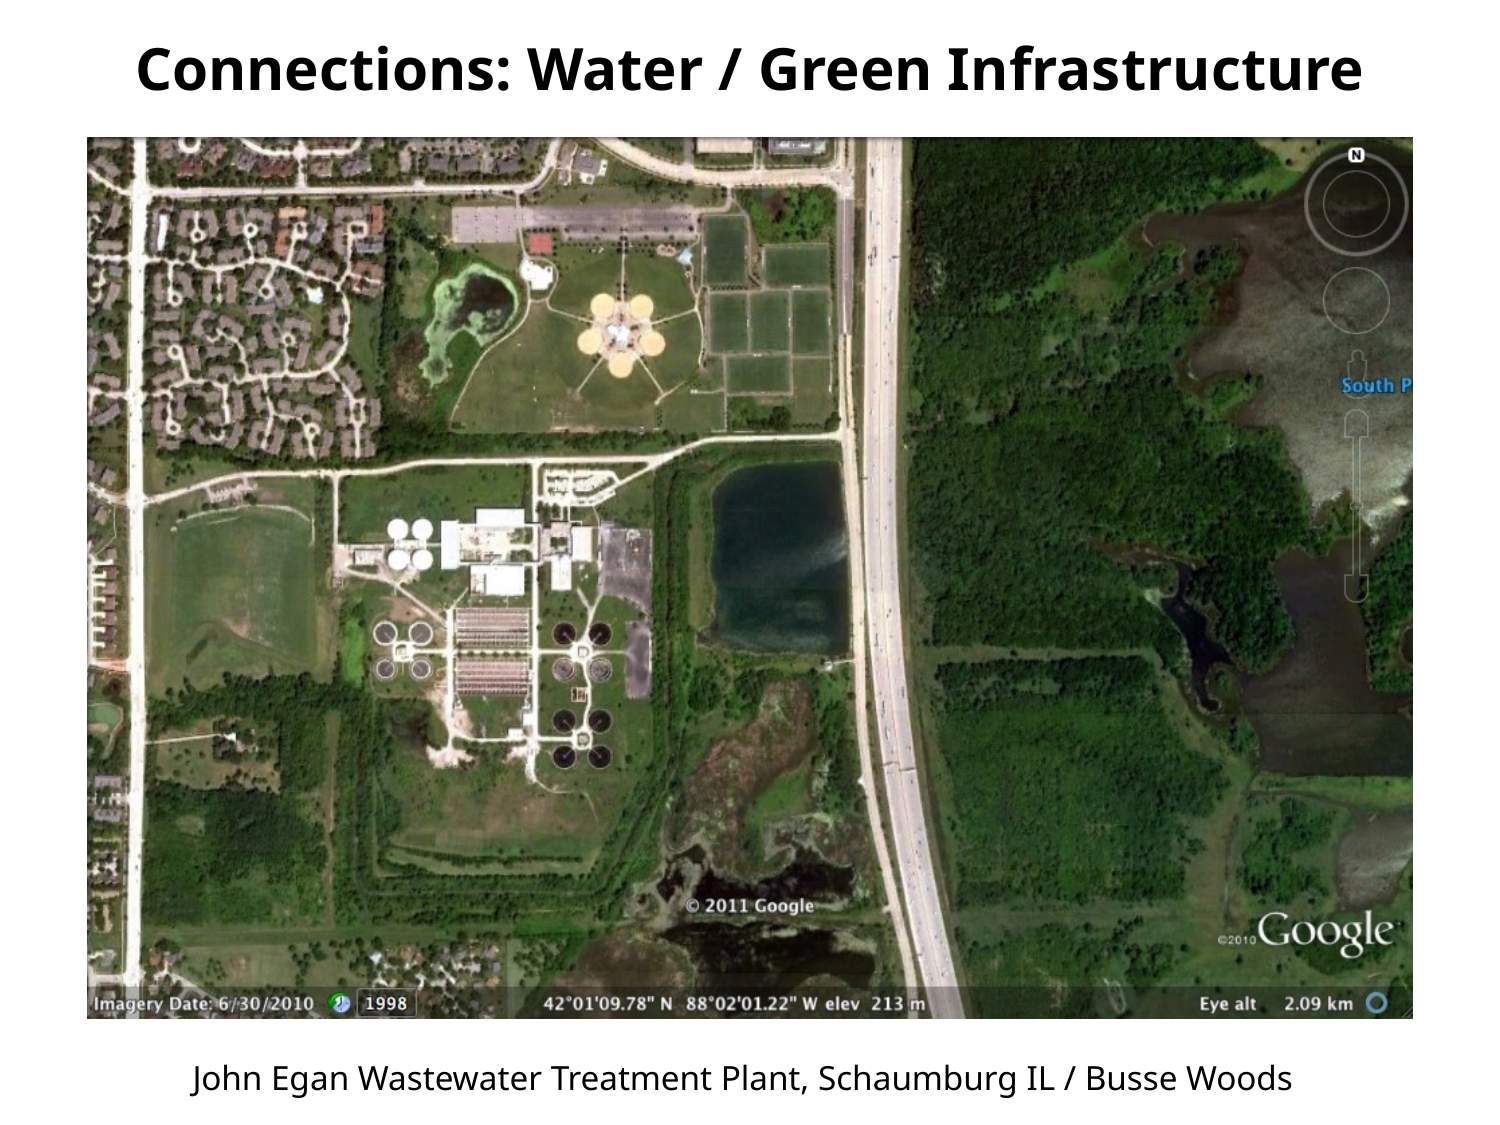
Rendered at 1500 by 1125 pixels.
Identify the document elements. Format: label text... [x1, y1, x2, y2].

text_box John Egan Wastewater Treatment Plant, Schaumburg IL / Busse Woods [112, 1049, 1375, 1105]
text_box Connections: Water / Green Infrastructure [87, 24, 1413, 113]
picture [87, 137, 1413, 1019]
